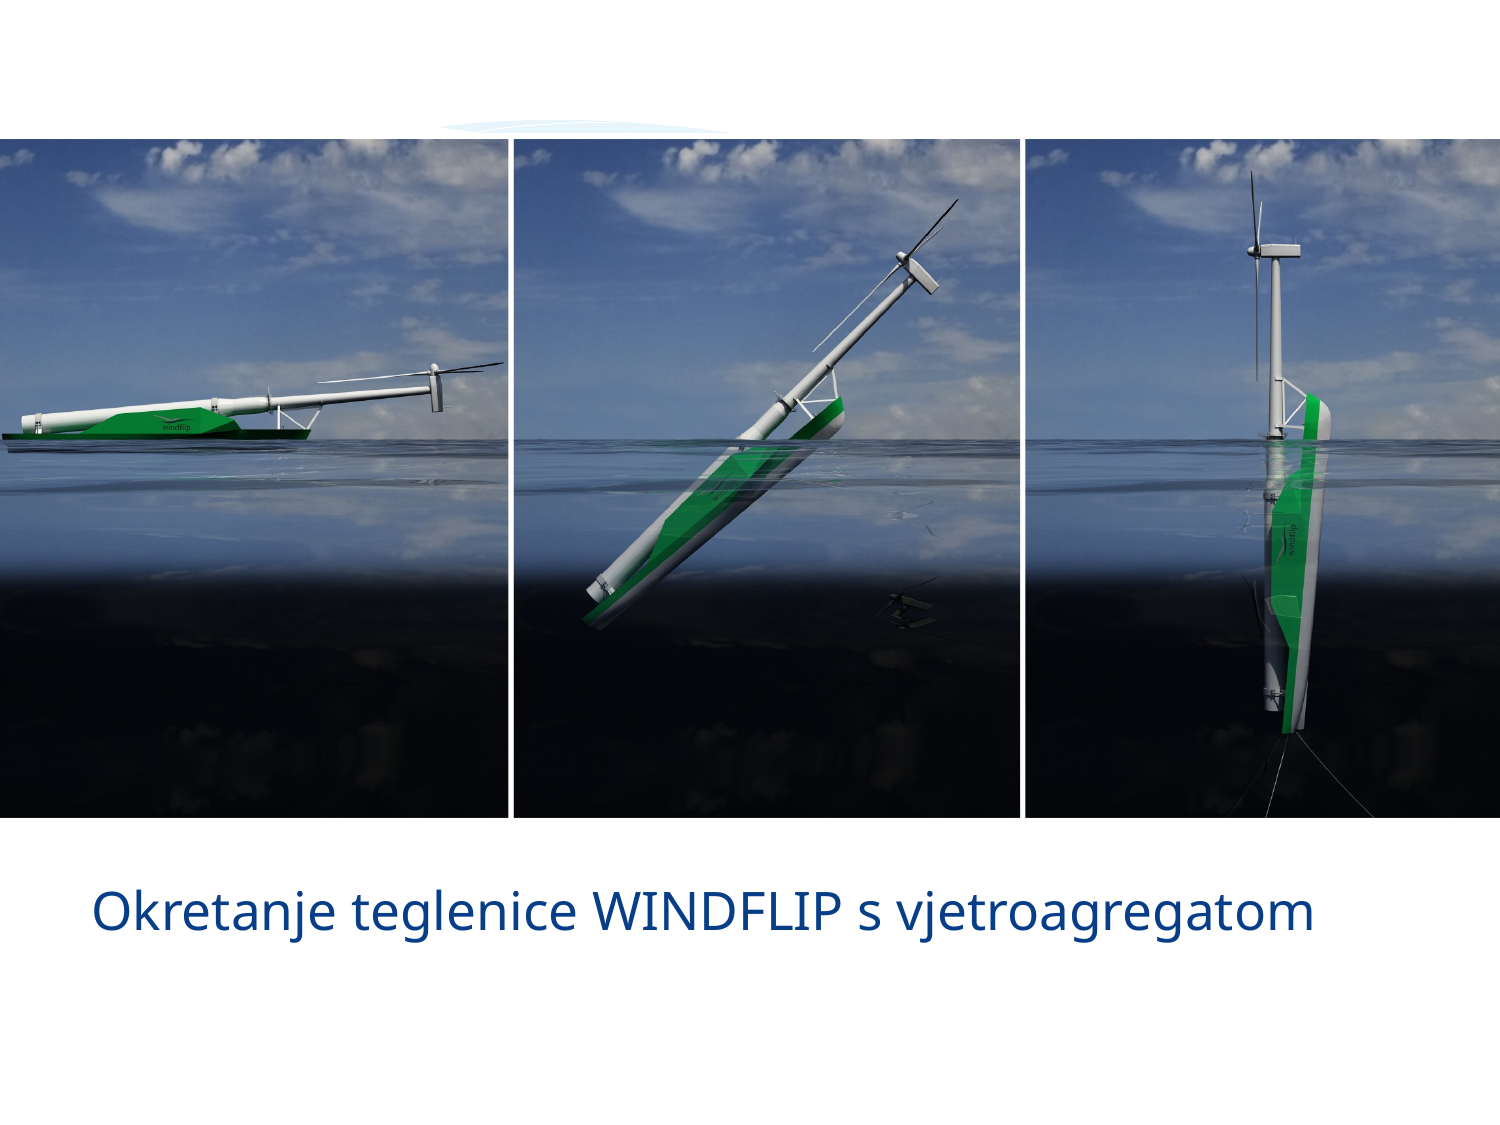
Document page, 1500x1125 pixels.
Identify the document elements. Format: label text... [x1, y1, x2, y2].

text_box Okretanje teglenice WINDFLIP s vjetroagregatom [76, 869, 1424, 994]
picture [0, 132, 1500, 823]
